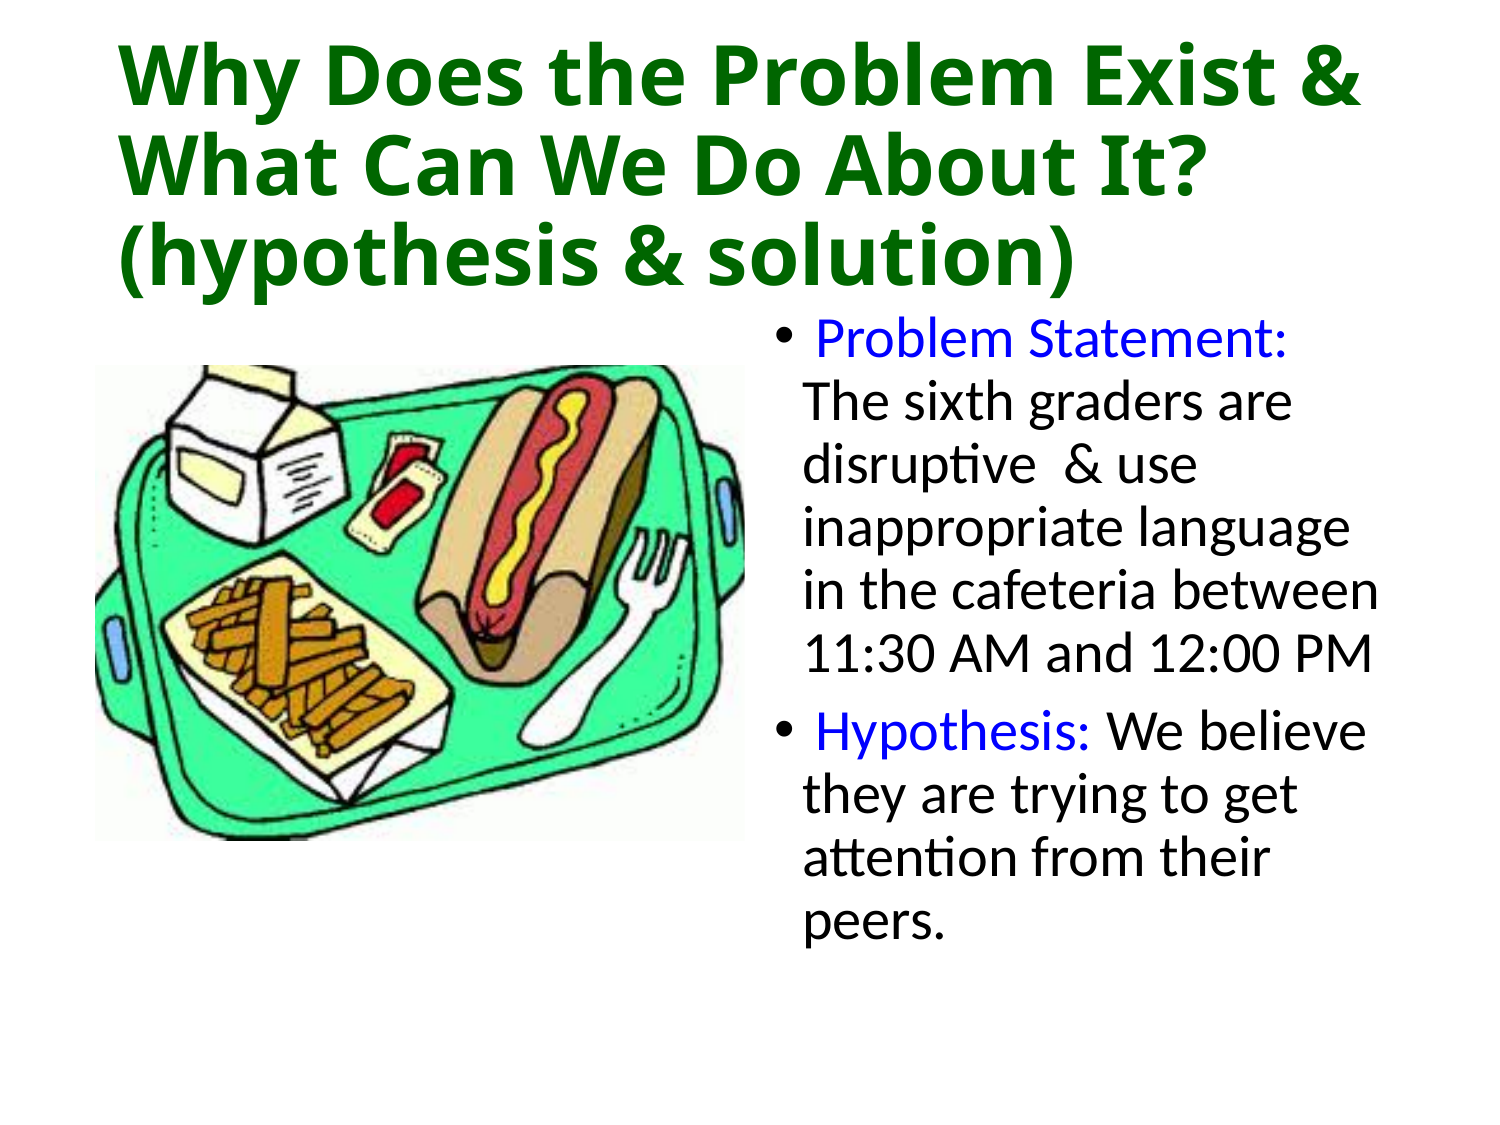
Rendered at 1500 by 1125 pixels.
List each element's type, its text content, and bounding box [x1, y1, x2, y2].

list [94, 365, 745, 857]
list Problem Statement: The sixth graders are disruptive & use inappropriate language in the cafeteria between 11:30 AM and 12:00 PM Hypothesis: We believe they are trying to get attention from their peers. [759, 299, 1397, 1014]
title Why Does the Problem Exist & What Can We Do About It? (hypothesis & solution) [103, 59, 1397, 278]
